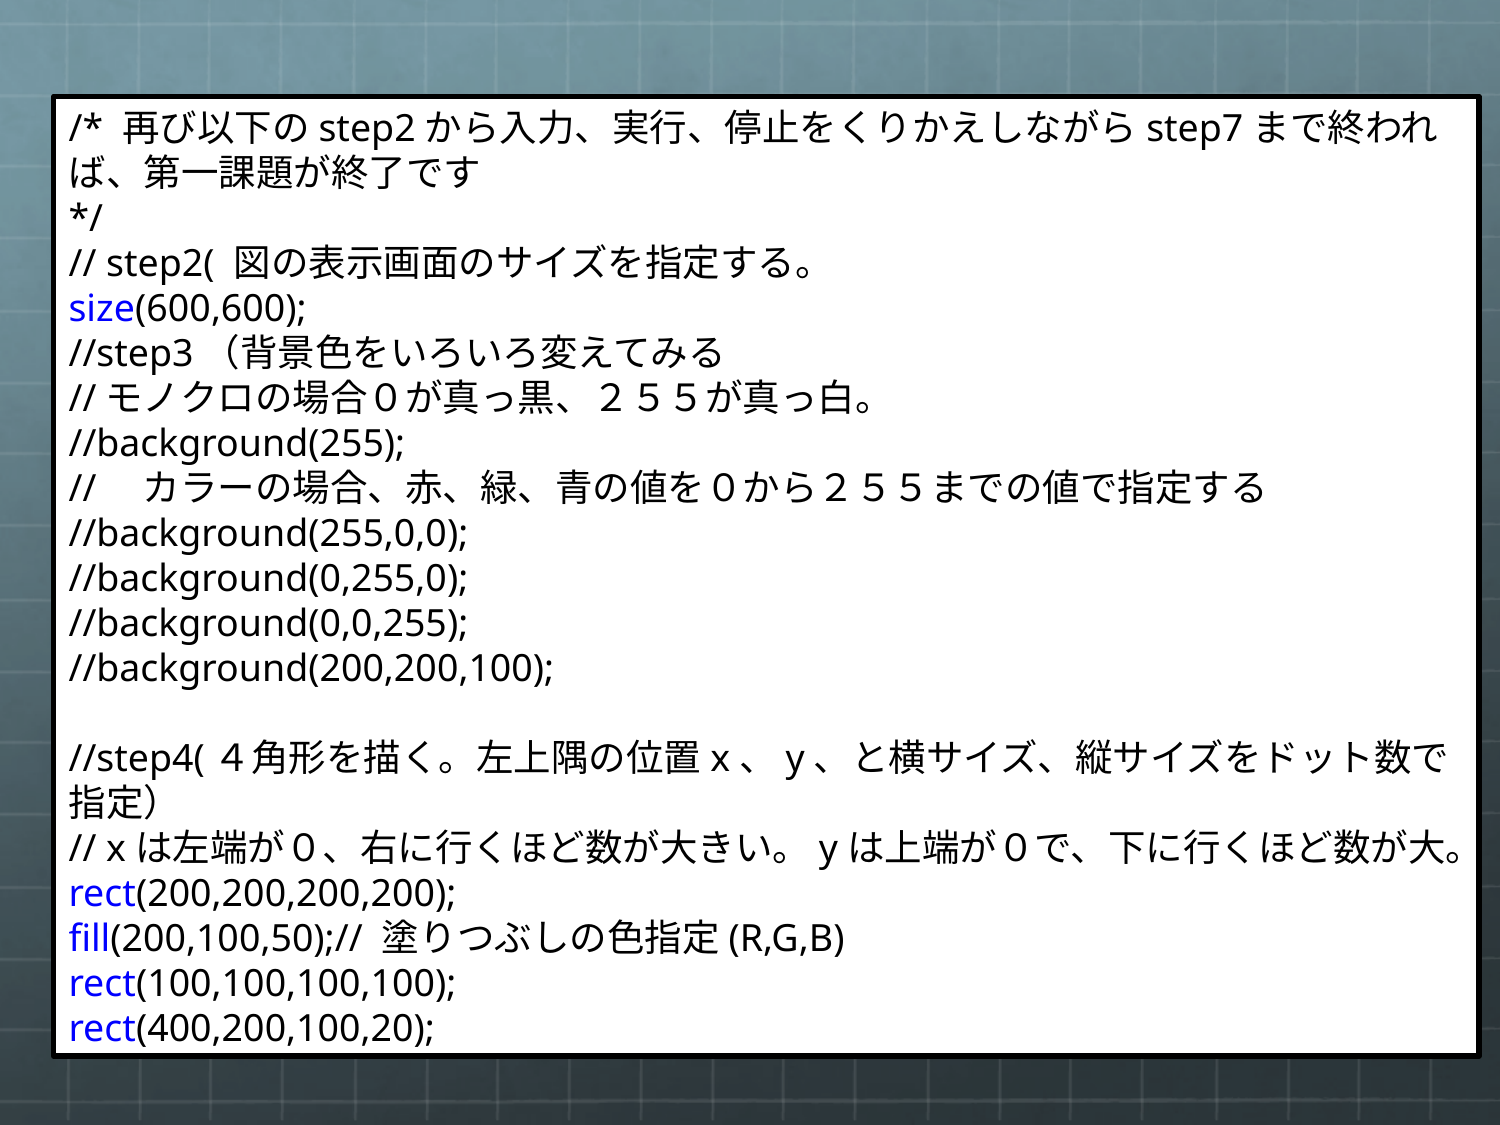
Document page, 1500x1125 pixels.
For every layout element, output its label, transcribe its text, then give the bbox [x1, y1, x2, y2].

text_box /* 再び以下のstep2から入力、実行、停止をくりかえしながらstep7まで終われば、第一課題が終了です */ // step2( 図の表示画面のサイズを指定する。 size(600,600); //step3（背景色をいろいろ変えてみる //モノクロの場合０が真っ黒、２５５が真っ白。 //background(255); // カラーの場合、赤、緑、青の値を０から２５５までの値で指定する //background(255,0,0); //background(0,255,0); //background(0,0,255); //background(200,200,100); //step4(４角形を描く。左上隅の位置x、y、と横サイズ、縦サイズをドット数で指定） // xは左端が０、右に行くほど数が大きい。yは上端が０で、下に行くほど数が大。 rect(200,200,200,200); fill(200,100,50);// 塗りつぶしの色指定(R,G,B) rect(100,100,100,100); rect(400,200,100,20); [51, 94, 1482, 1059]
picture [0, 0, 1500, 1125]
